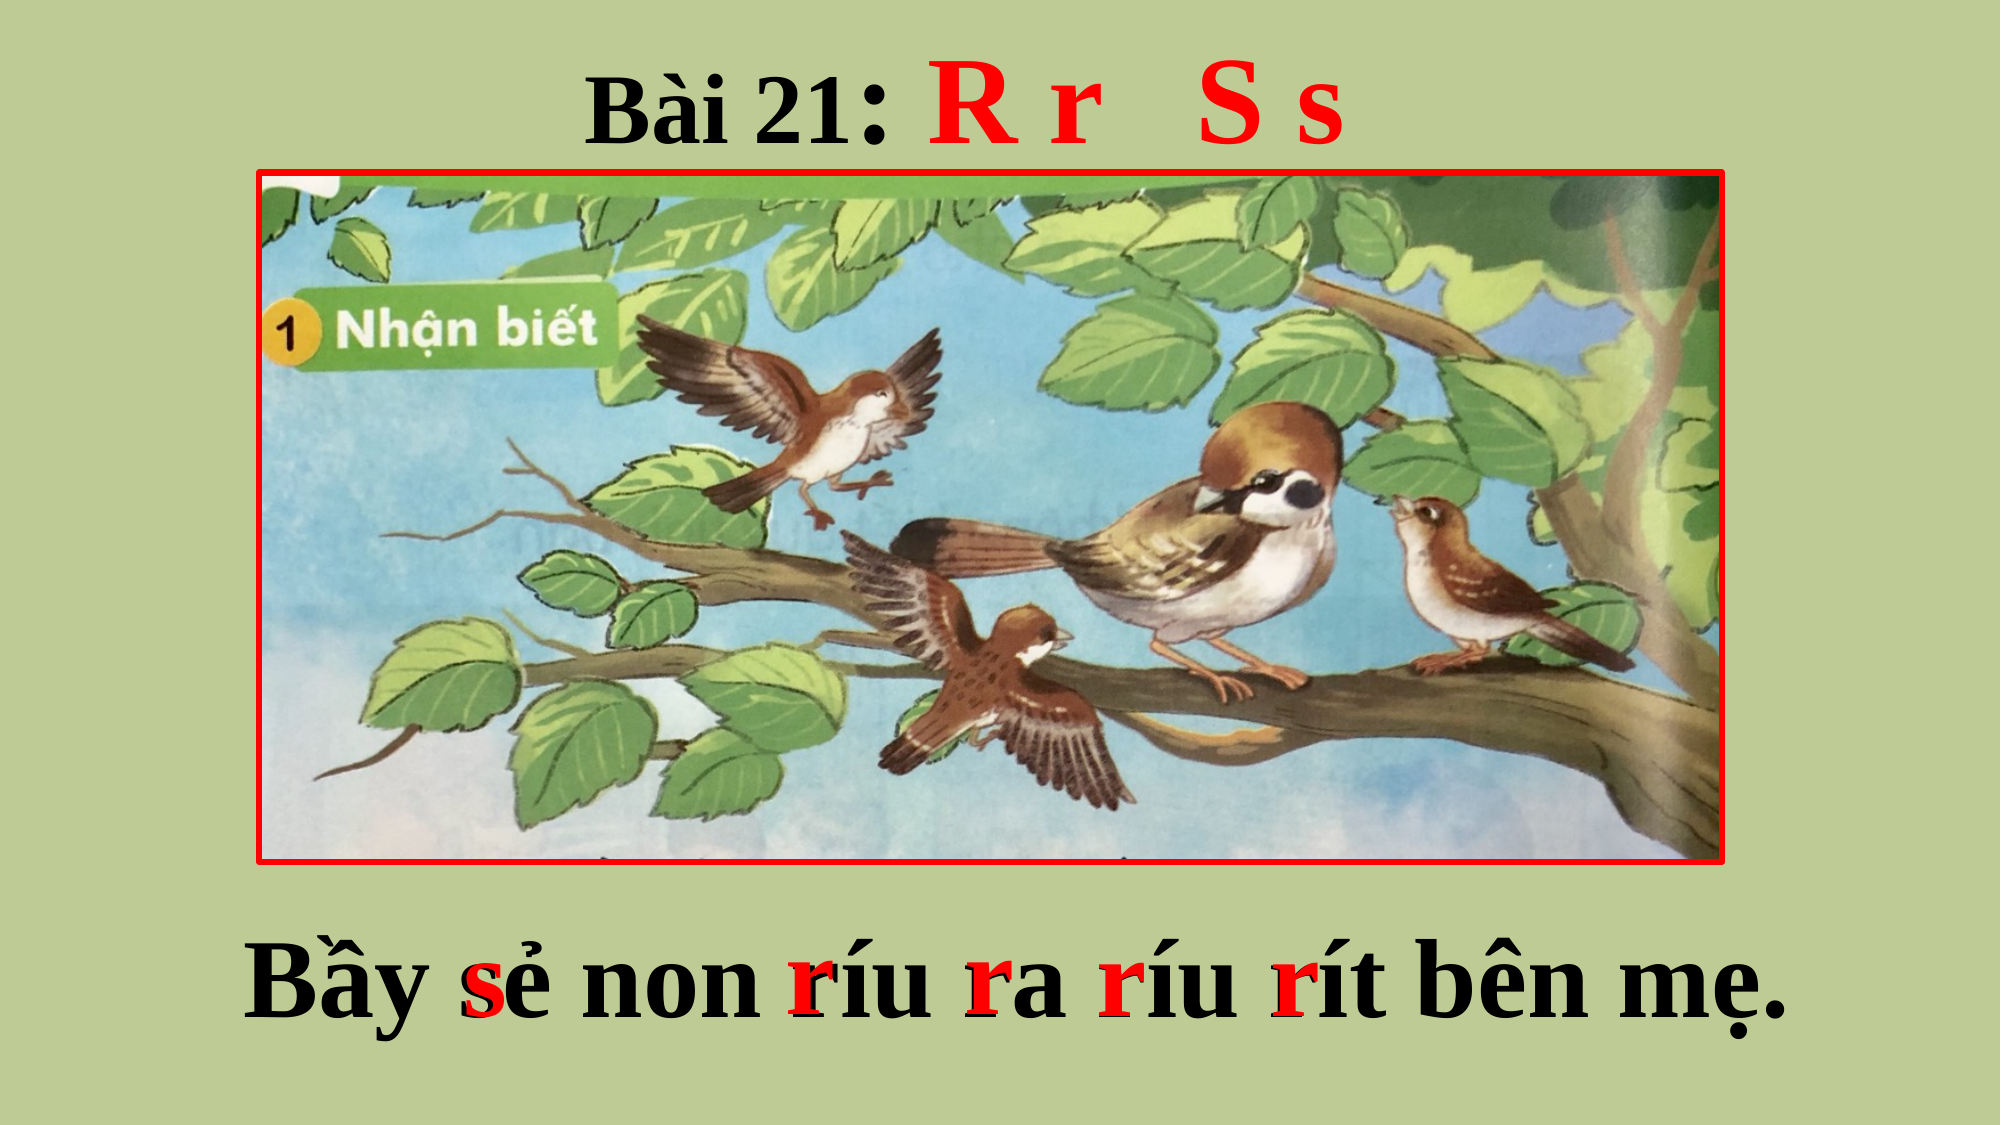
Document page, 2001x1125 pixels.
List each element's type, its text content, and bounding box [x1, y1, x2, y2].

text_box Bài 21: R r S s [165, 0, 1765, 176]
text_box s [448, 896, 628, 1047]
text_box r [770, 894, 877, 1045]
text_box r [949, 894, 1035, 1045]
picture [261, 175, 1720, 859]
text_box r [1082, 896, 1248, 1047]
text_box r [1256, 896, 1365, 1047]
text_box Bầy sẻ non ríu ra ríu rít bên mẹ. [68, 830, 1967, 1048]
